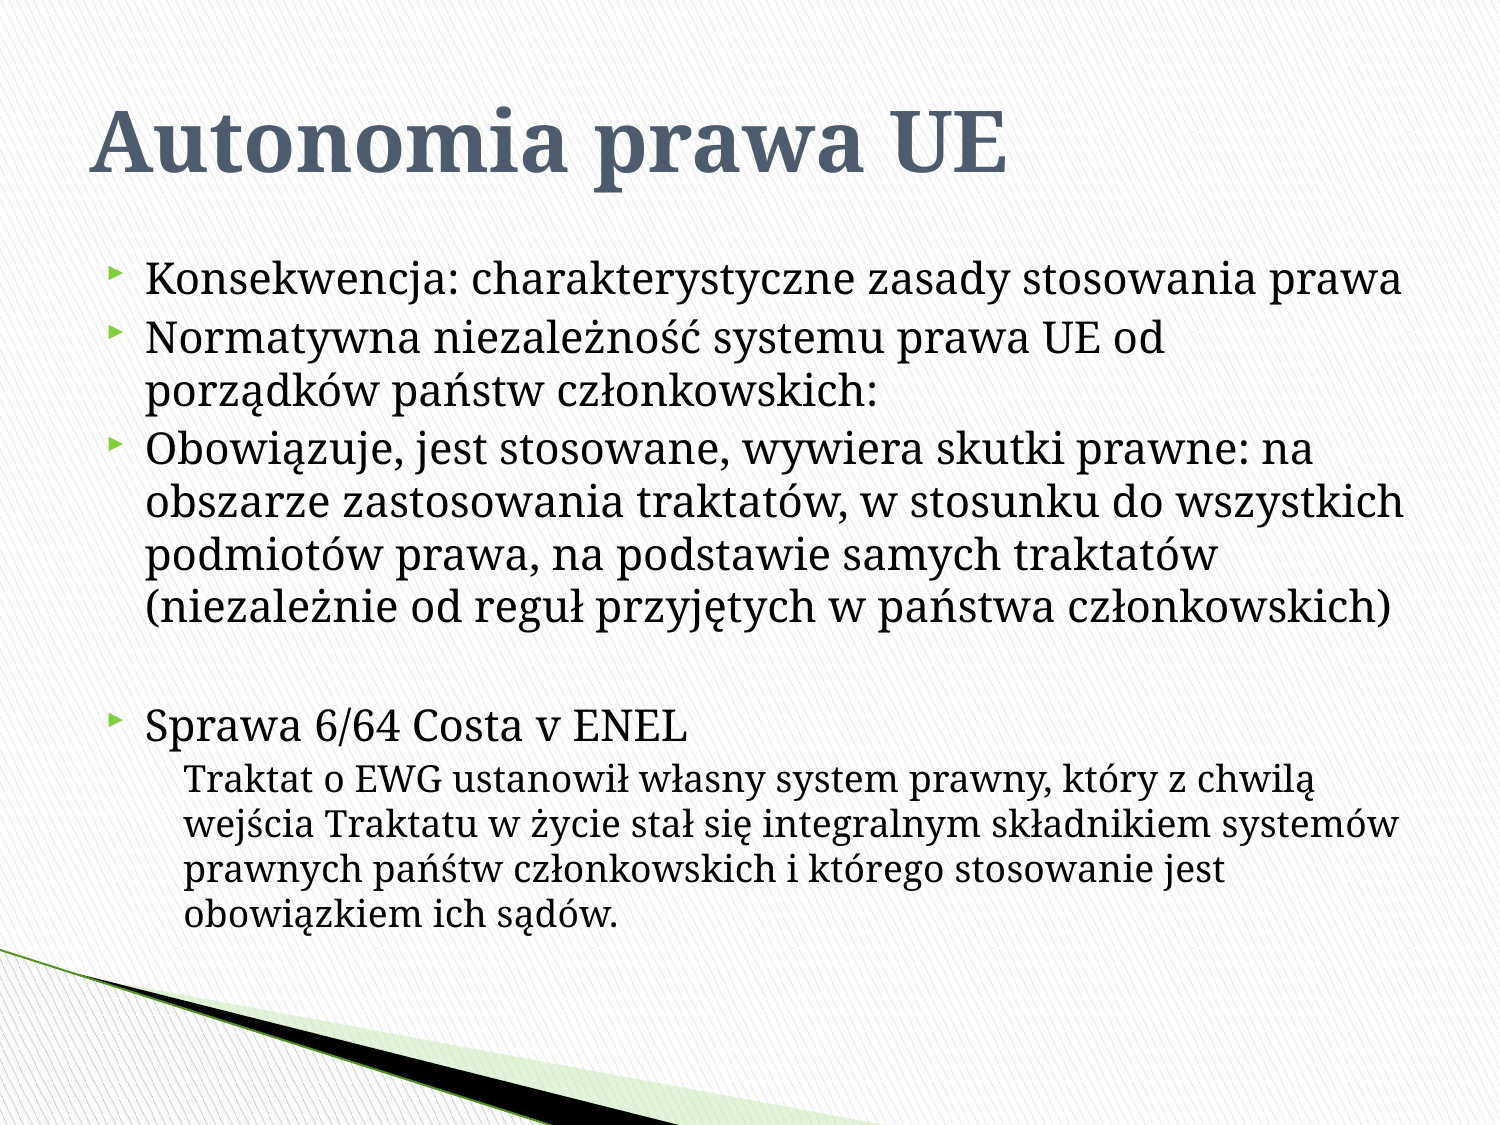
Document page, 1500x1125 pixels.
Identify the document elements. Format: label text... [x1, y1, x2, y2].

list Konsekwencja: charakterystyczne zasady stosowania prawa Normatywna niezależność systemu prawa UE od porządków państw członkowskich: Obowiązuje, jest stosowane, wywiera skutki prawne: na obszarze zastosowania traktatów, w stosunku do wszystkich podmiotów prawa, na podstawie samych traktatów (niezależnie od reguł przyjętych w państwa członkowskich) Sprawa 6/64 Costa v ENEL Traktat o EWG ustanowił własny system prawny, który z chwilą wejścia Traktatu w życie stał się integralnym składnikiem systemów prawnych pańśtw członkowskich i którego stosowanie jest obowiązkiem ich sądów. [75, 243, 1425, 986]
title Autonomia prawa UE [75, 45, 1425, 233]
